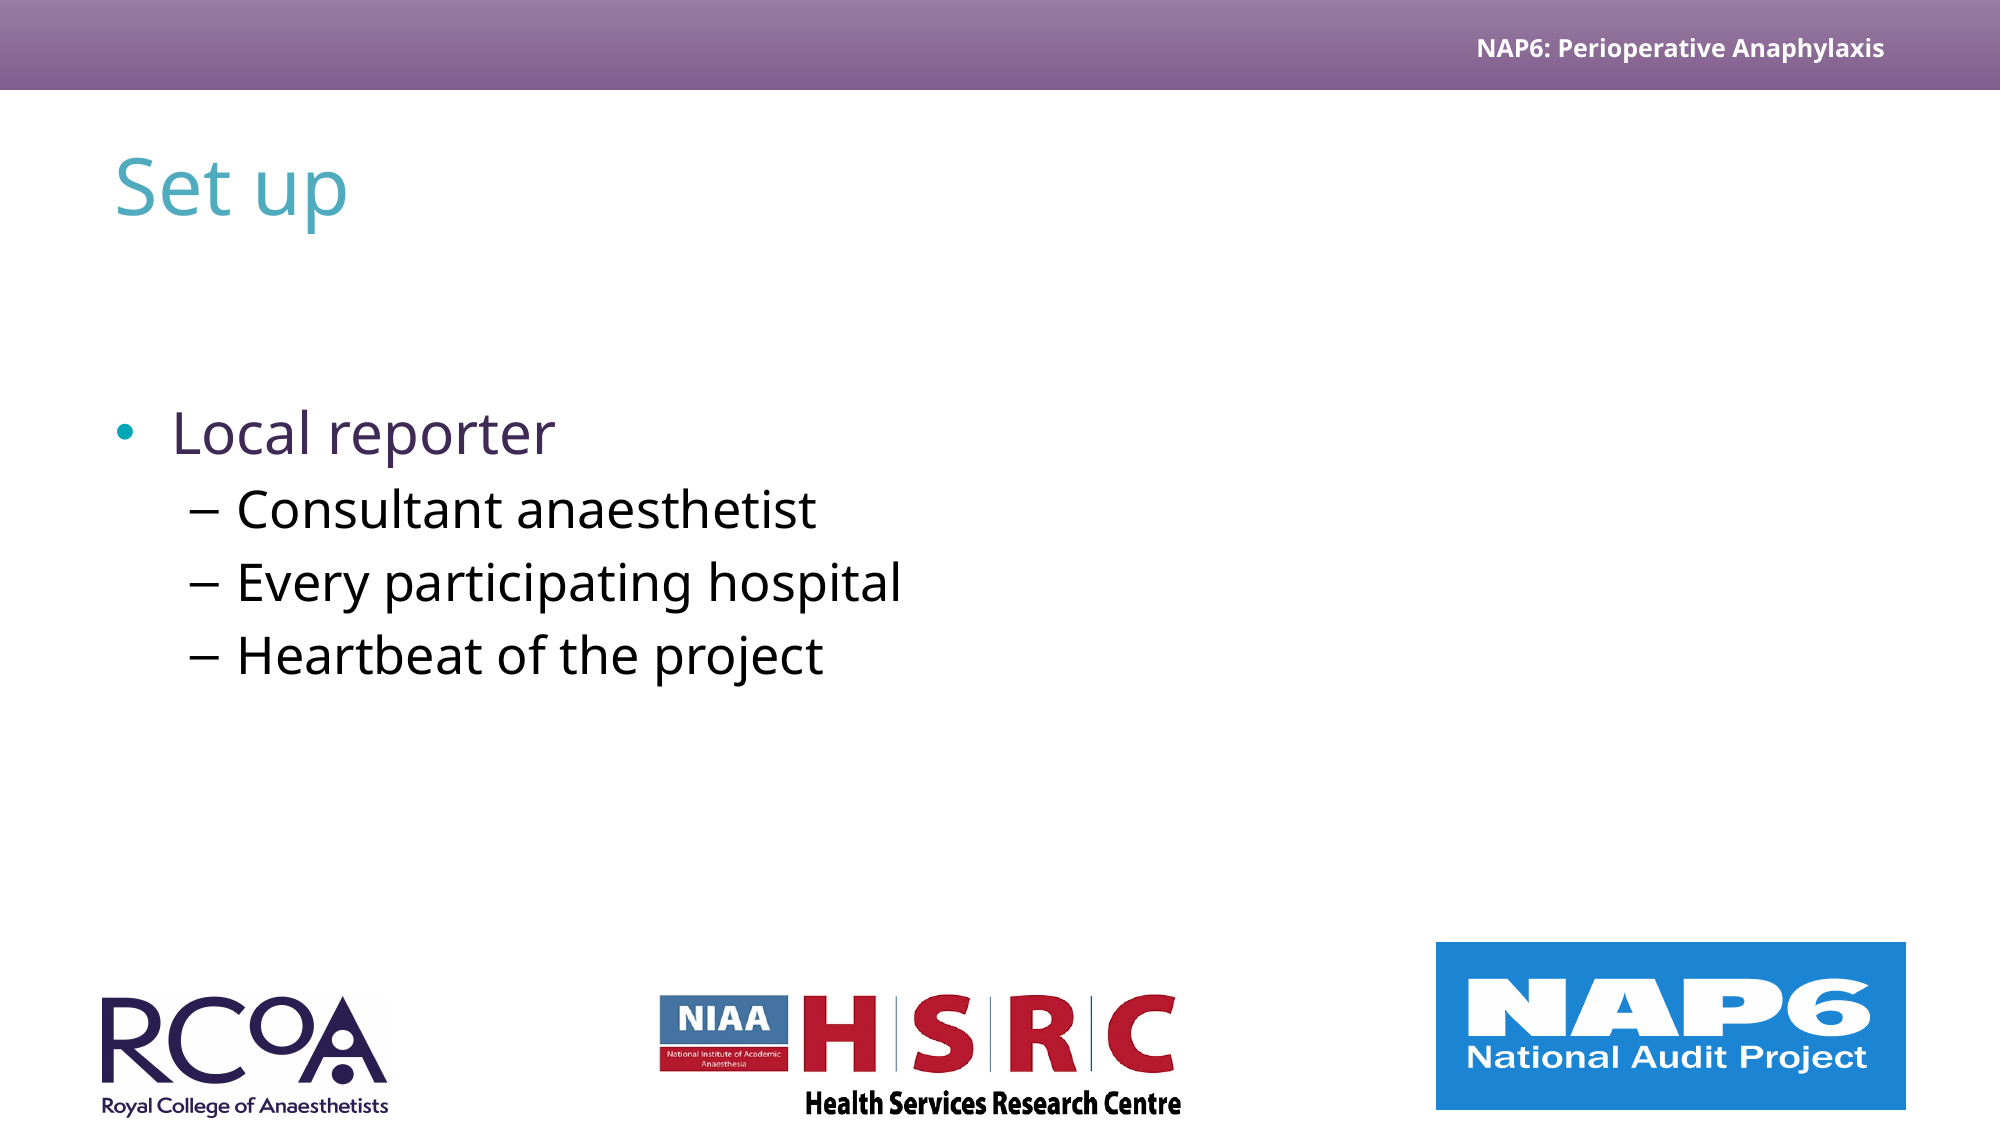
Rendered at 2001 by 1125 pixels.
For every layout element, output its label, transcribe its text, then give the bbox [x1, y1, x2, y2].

picture [102, 996, 388, 1118]
title Set up [99, 89, 1900, 278]
picture [659, 988, 1181, 1122]
picture [1436, 942, 1906, 1110]
list Local reporter Consultant anaesthetist Every participating hospital Heartbeat of the project [99, 307, 1900, 988]
